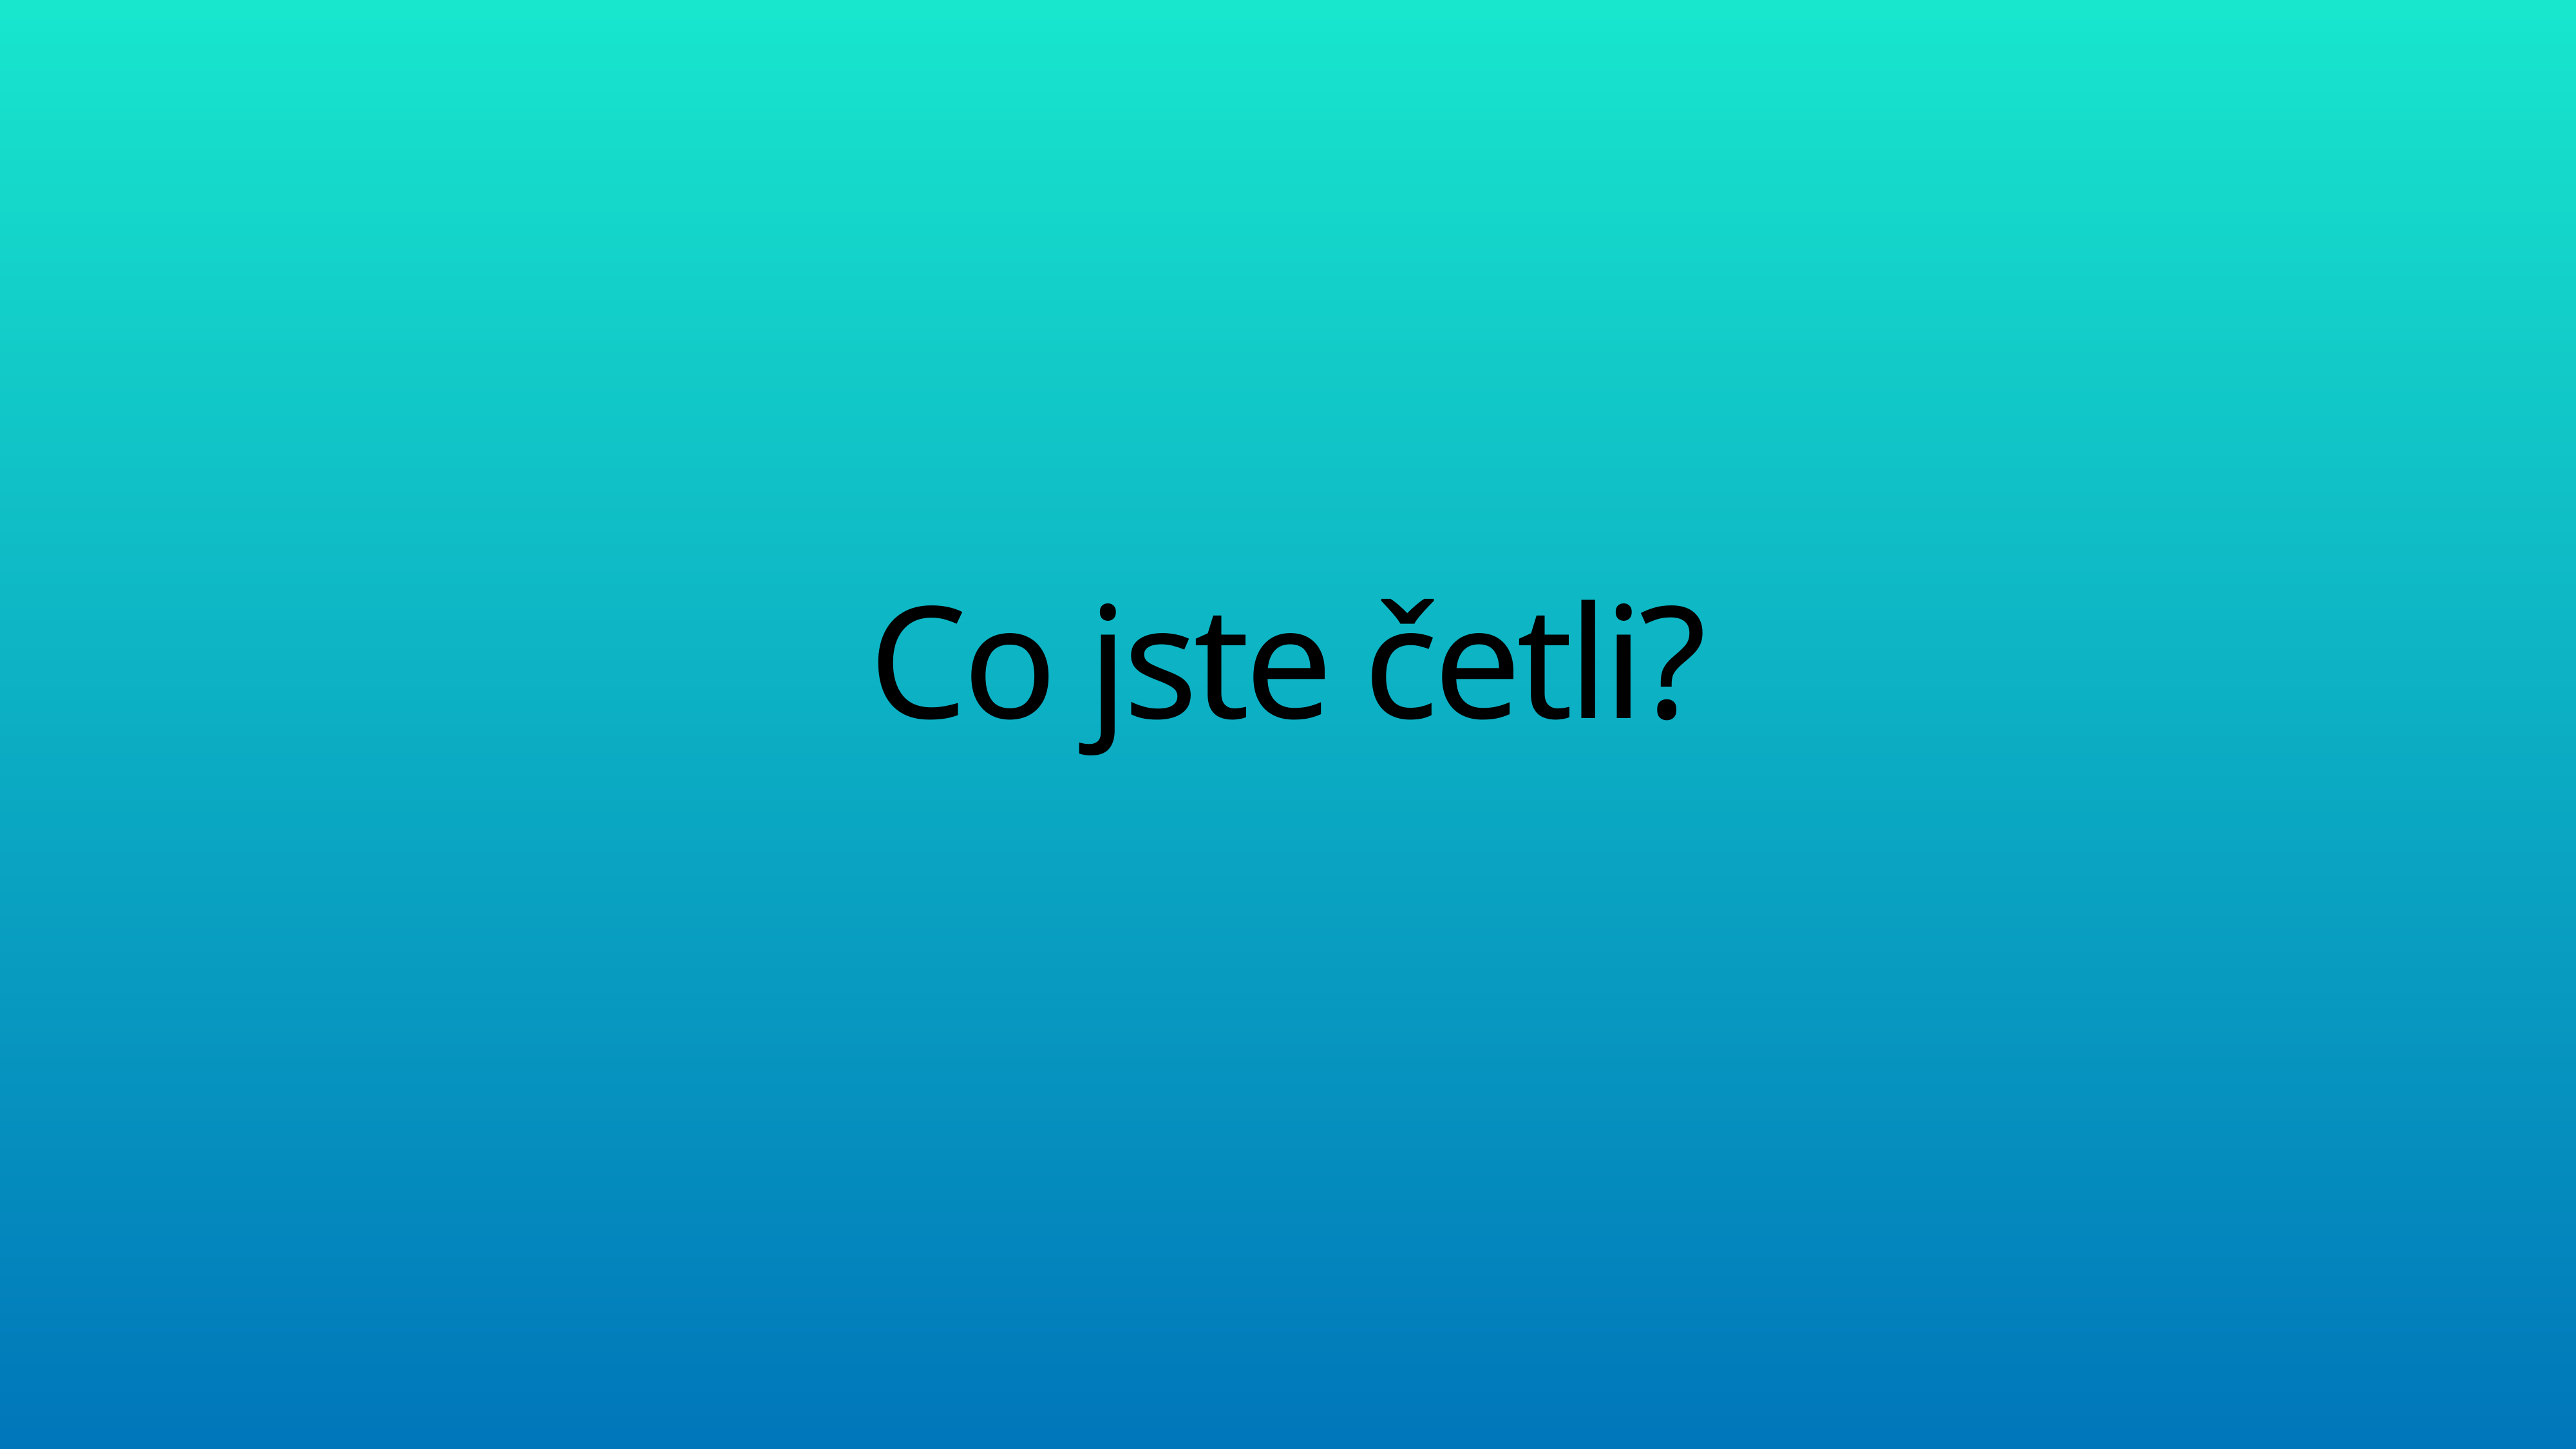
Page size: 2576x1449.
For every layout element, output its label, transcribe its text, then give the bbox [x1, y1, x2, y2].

title Co jste četli? [133, 347, 2443, 758]
